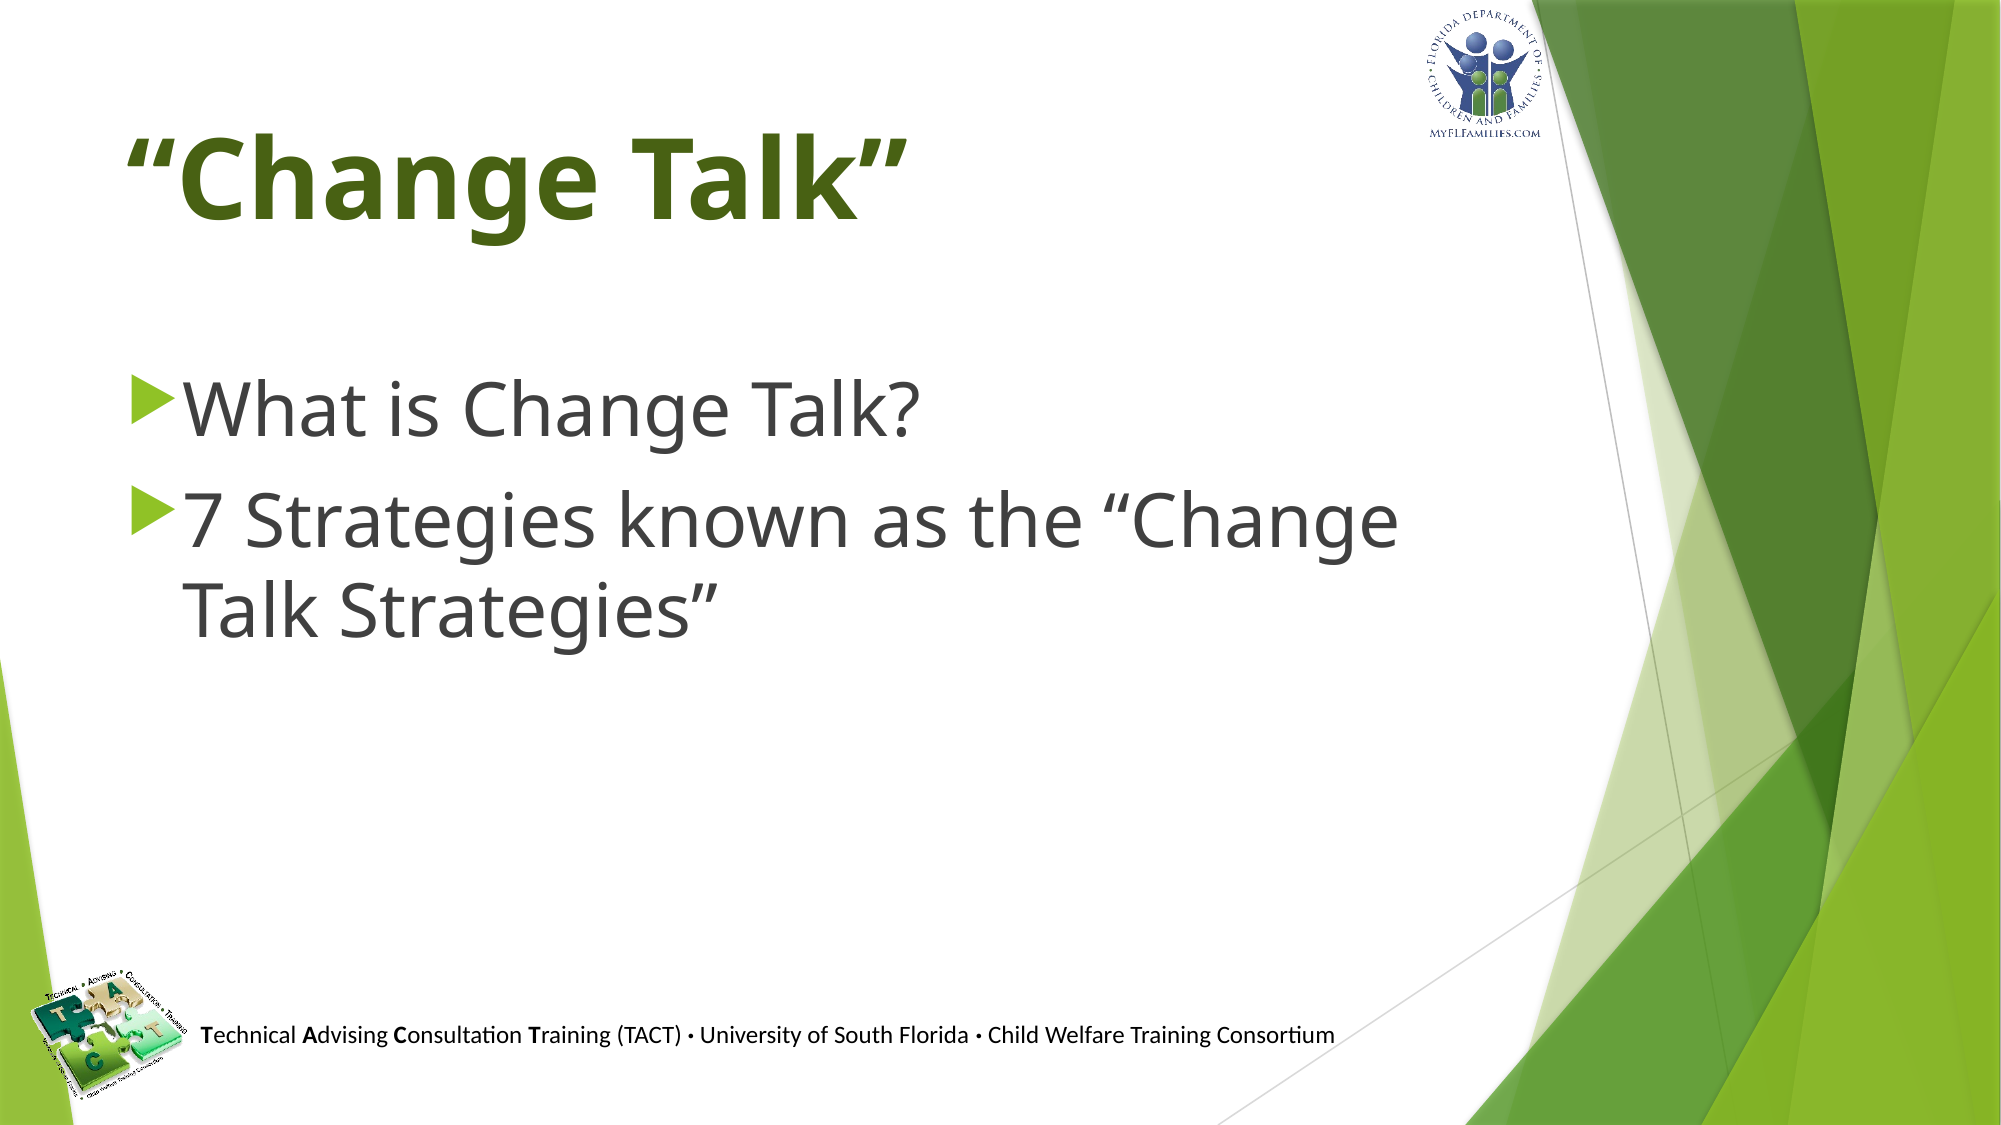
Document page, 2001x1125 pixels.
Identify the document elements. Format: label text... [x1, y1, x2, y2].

list What is Change Talk? 7 Strategies known as the “Change Talk Strategies” [111, 354, 1522, 992]
picture [25, 963, 195, 1104]
picture [1427, 9, 1543, 138]
text_box Technical Advising Consultation Training (TACT) · University of South Florida · Child Welfare Training Consortium [198, 1010, 1836, 1056]
title “Change Talk” [111, 99, 1522, 317]
